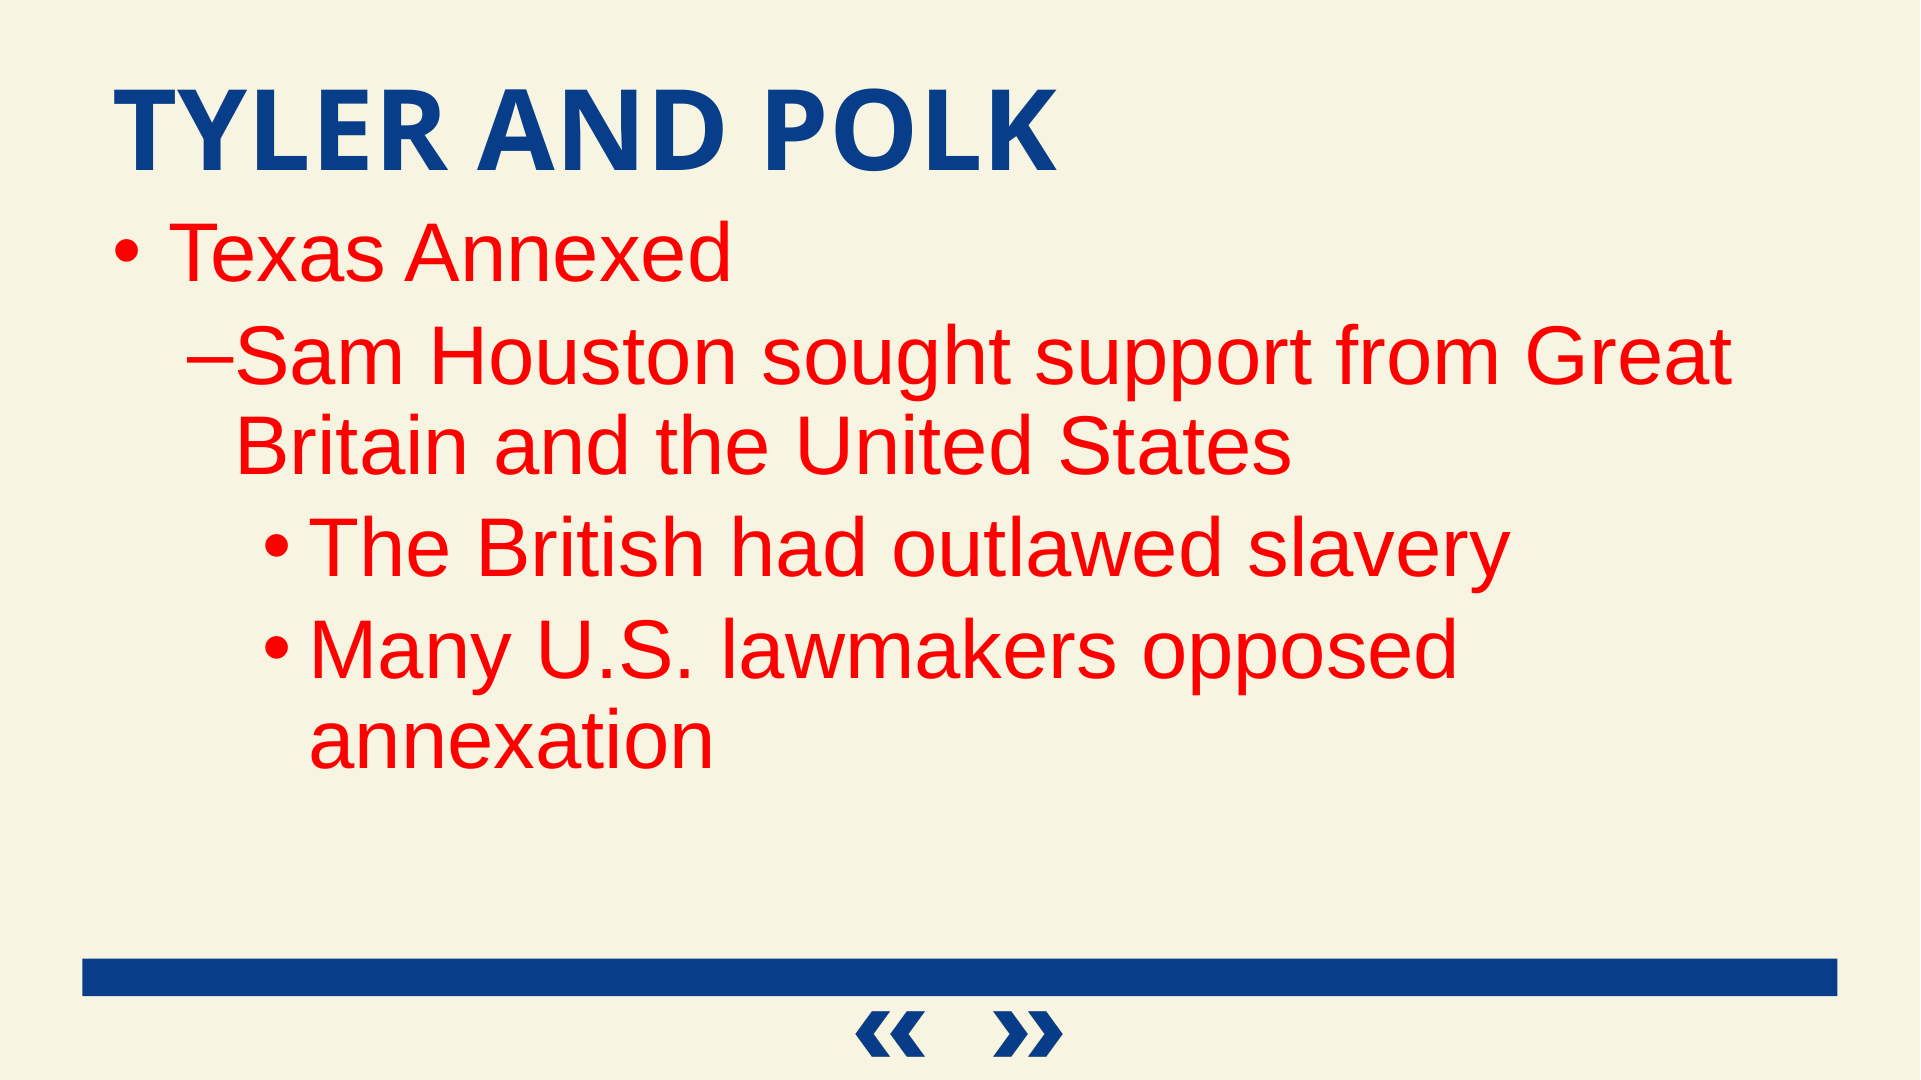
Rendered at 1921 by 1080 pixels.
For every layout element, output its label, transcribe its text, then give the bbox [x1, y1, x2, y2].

picture [978, 997, 1073, 1072]
list Tyler and Polk [97, 54, 1823, 202]
list Texas Annexed Sam Houston sought support from Great Britain and the United States The British had outlawed slavery Many U.S. lawmakers opposed annexation [97, 202, 1823, 978]
picture [845, 997, 940, 1072]
